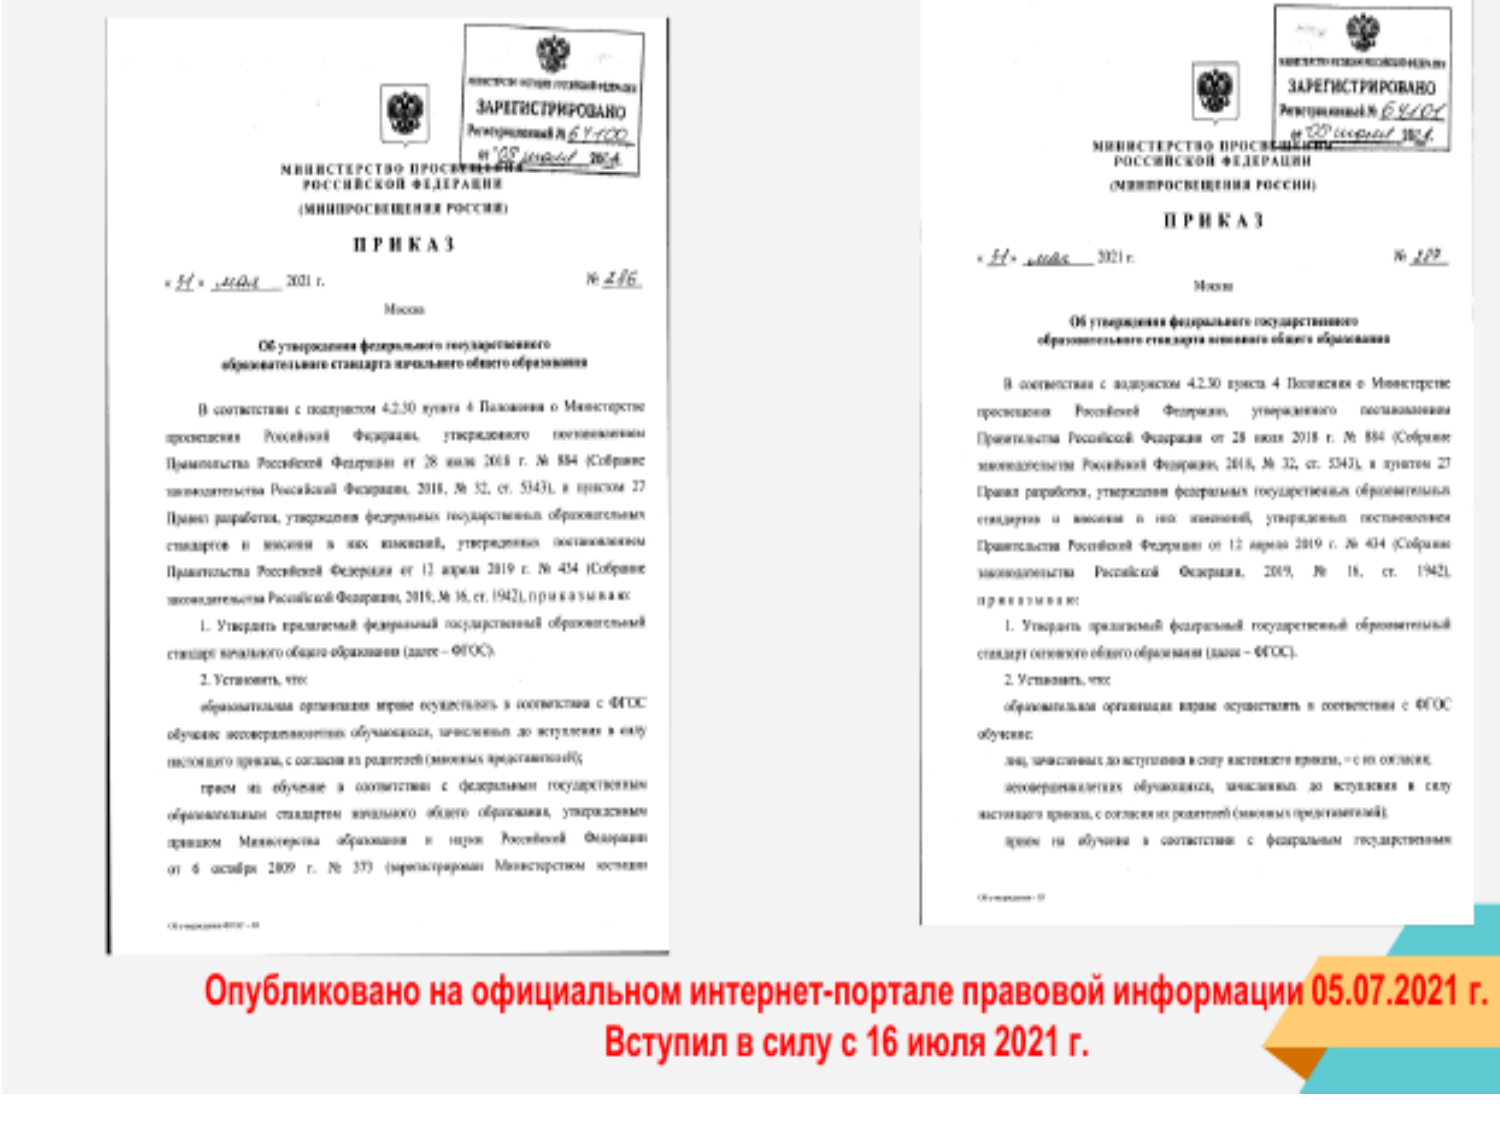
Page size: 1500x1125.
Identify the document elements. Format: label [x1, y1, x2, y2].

list [2, 0, 1500, 1095]
